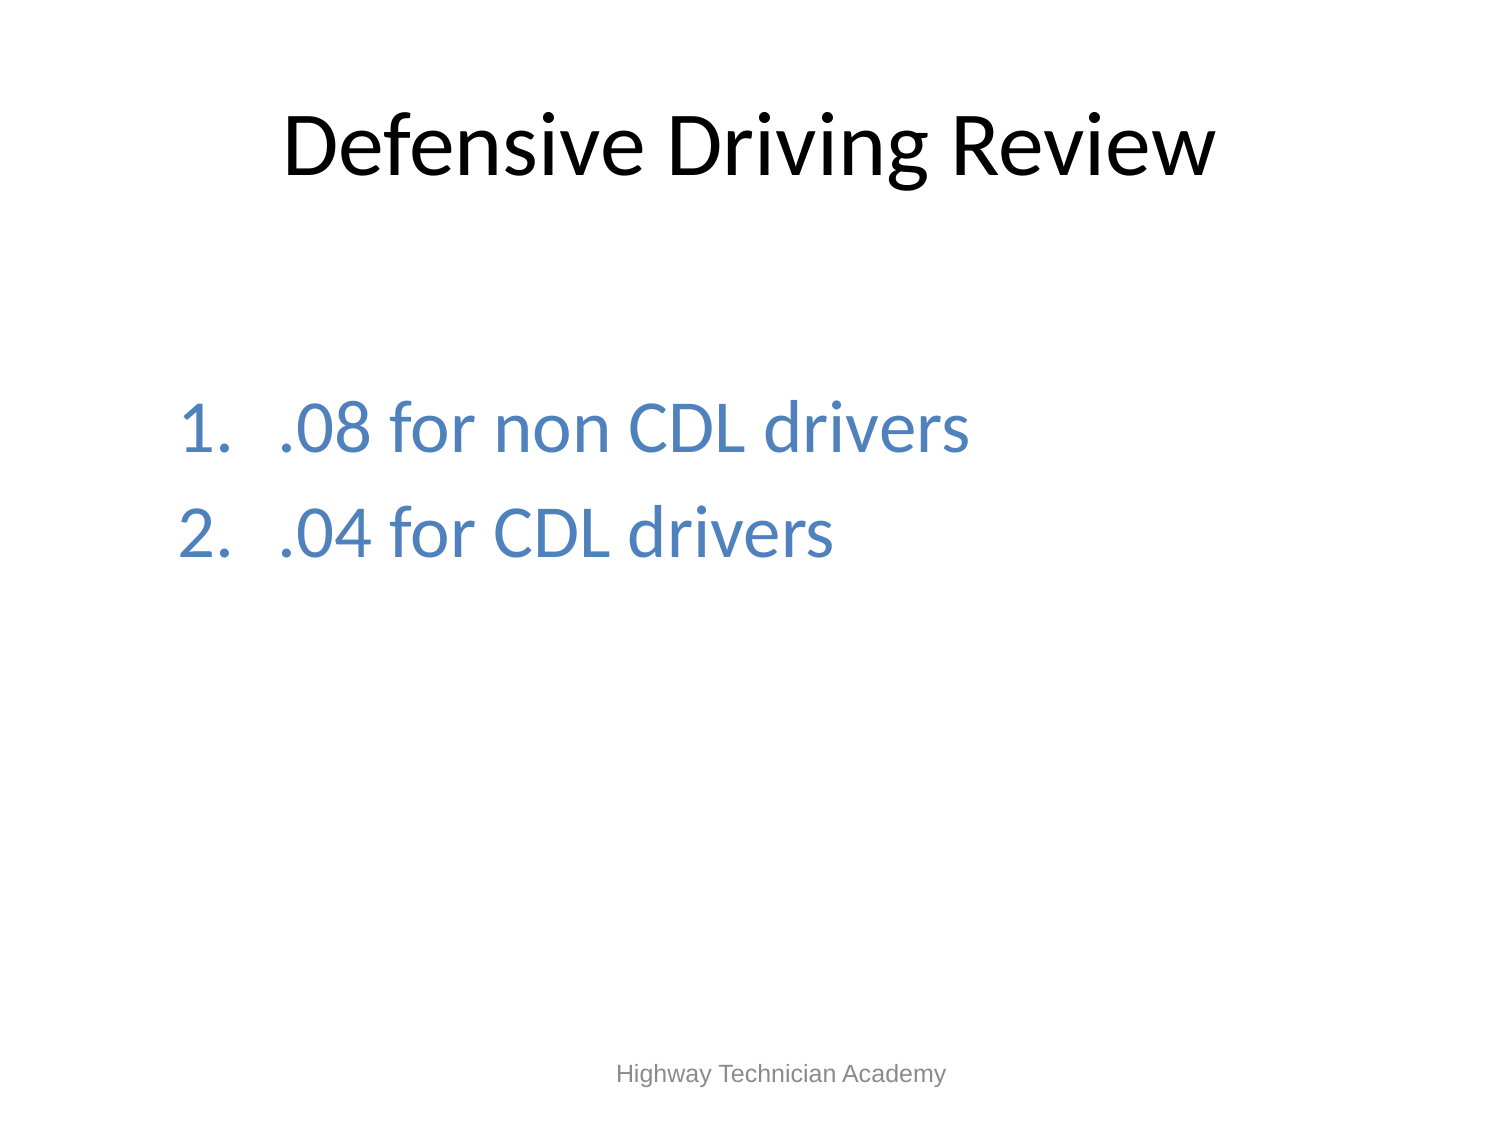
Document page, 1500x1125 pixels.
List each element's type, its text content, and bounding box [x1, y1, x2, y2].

list .08 for non CDL drivers .04 for CDL drivers [162, 370, 1325, 995]
title Defensive Driving Review [75, 45, 1425, 233]
footer Highway Technician Academy [512, 1042, 988, 1103]
